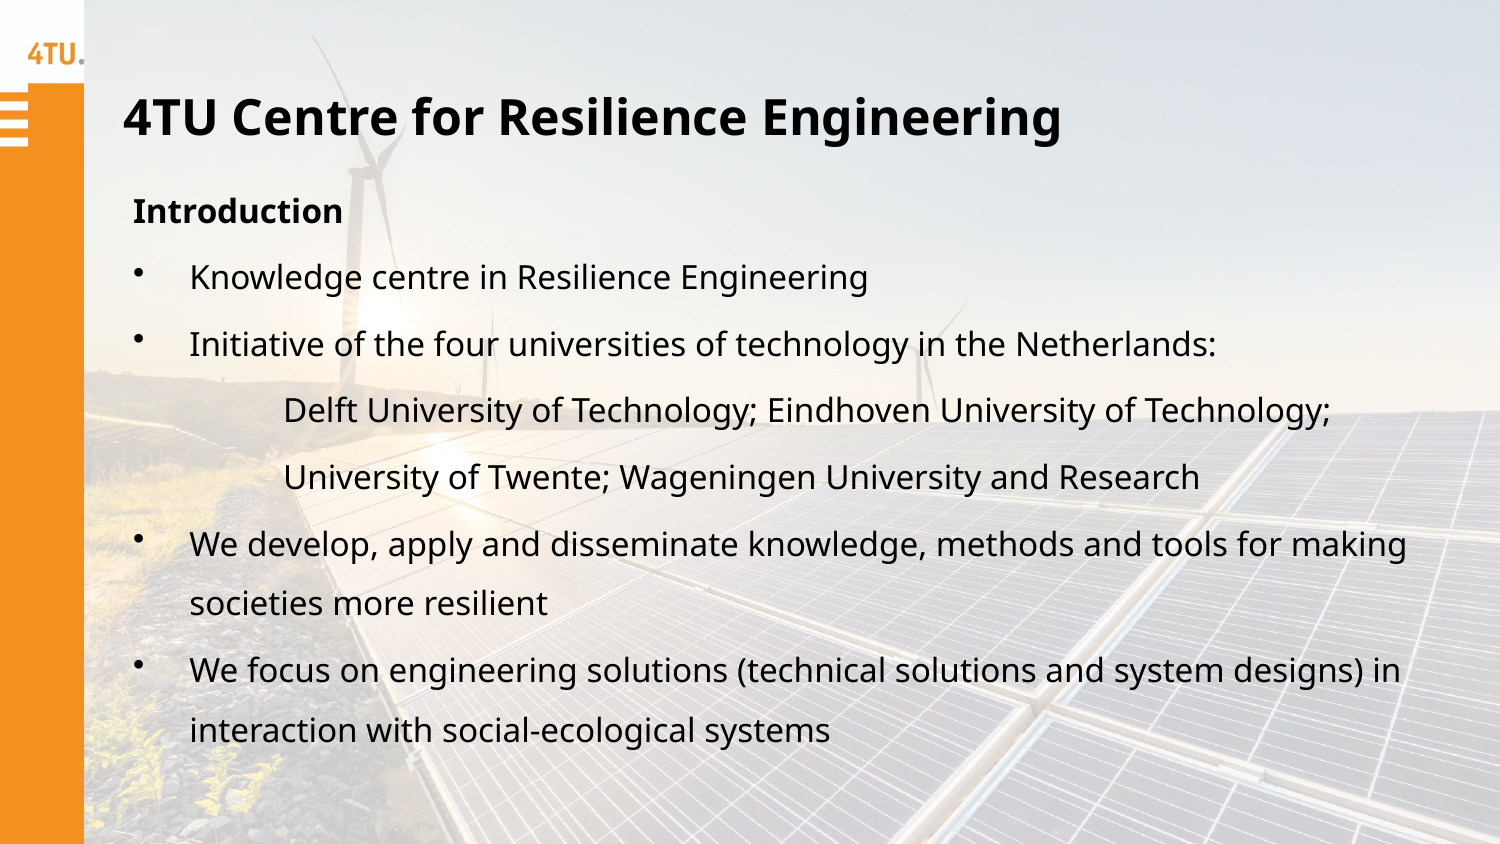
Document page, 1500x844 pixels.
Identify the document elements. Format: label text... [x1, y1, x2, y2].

title 4TU Centre for Resilience Engineering [108, 85, 1459, 226]
picture [0, 0, 84, 844]
list Introduction Knowledge centre in Resilience Engineering Initiative of the four universities of technology in the Netherlands: Delft University of Technology; Eindhoven University of Technology; University of Twente; Wageningen University and Research We develop, apply and disseminate knowledge, methods and tools for making societies more resilient We focus on engineering solutions (technical solutions and system designs) in interaction with social-ecological systems [118, 162, 1469, 663]
